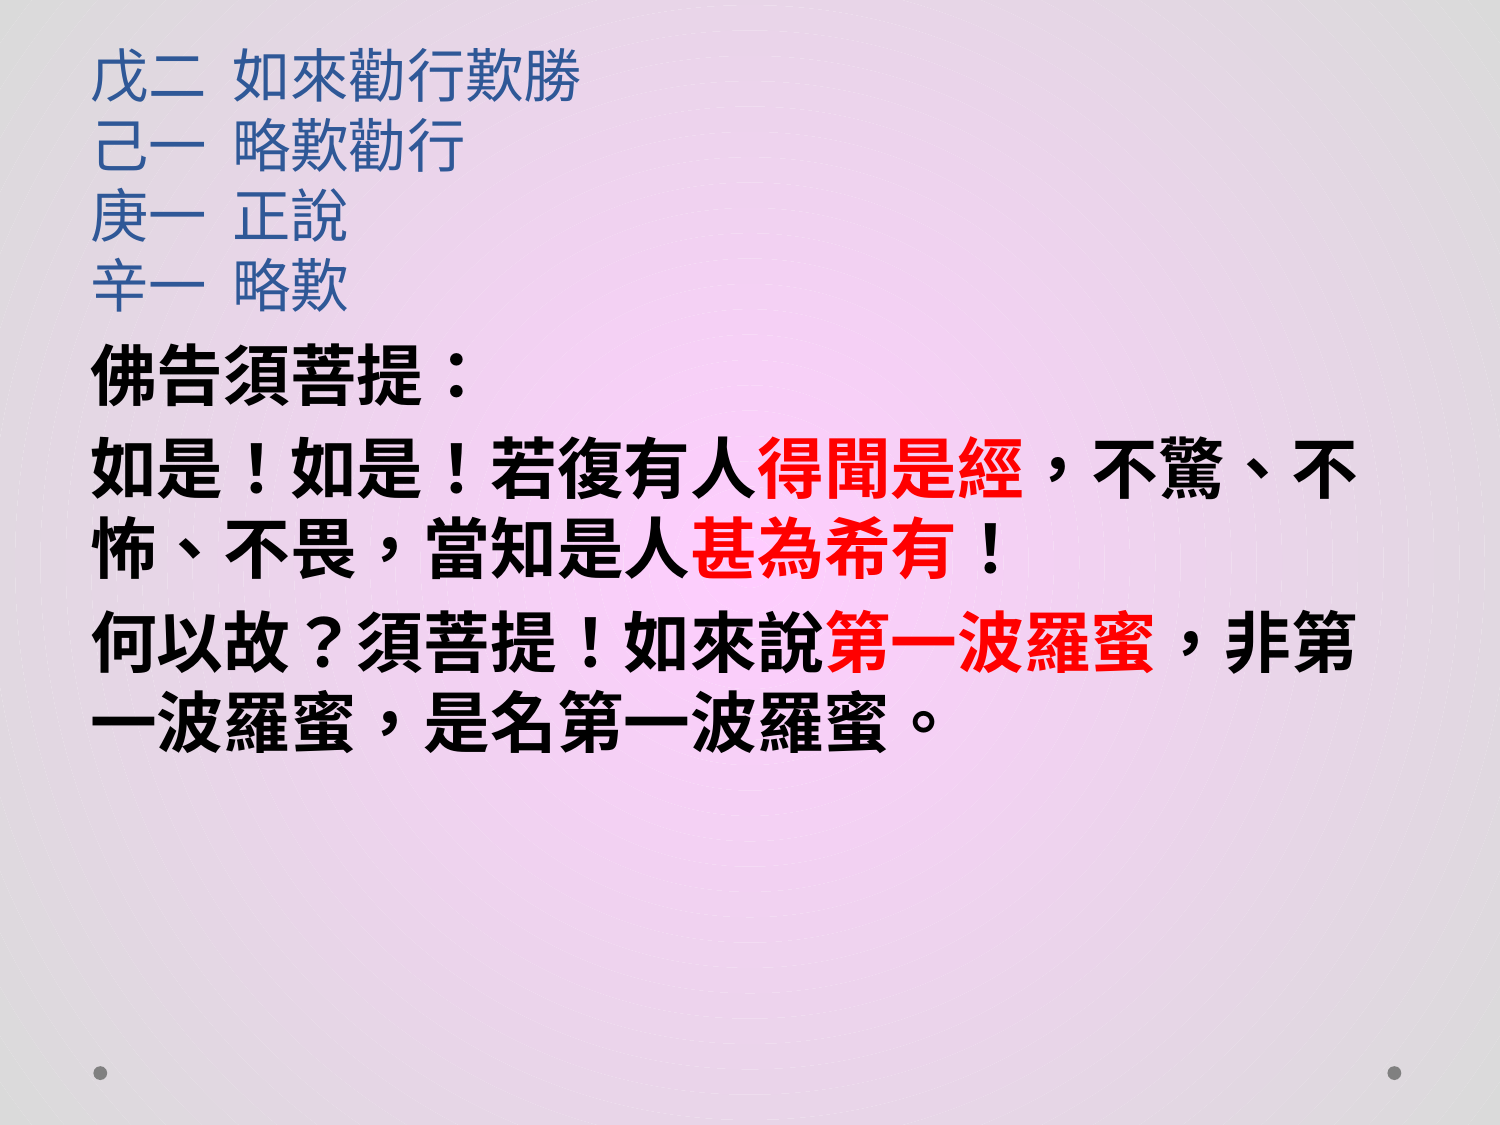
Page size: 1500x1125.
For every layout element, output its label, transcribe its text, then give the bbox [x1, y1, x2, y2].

list 佛告須菩提： 如是！如是！若復有人得聞是經，不驚、不怖、不畏，當知是人甚為希有！ 何以故？須菩提！如來說第一波羅蜜，非第一波羅蜜，是名第一波羅蜜。 [75, 326, 1424, 1059]
title 戊二 如來勸行歎勝 己一 略歎勸行 庚一 正說 辛一 略歎 [75, 0, 1425, 327]
